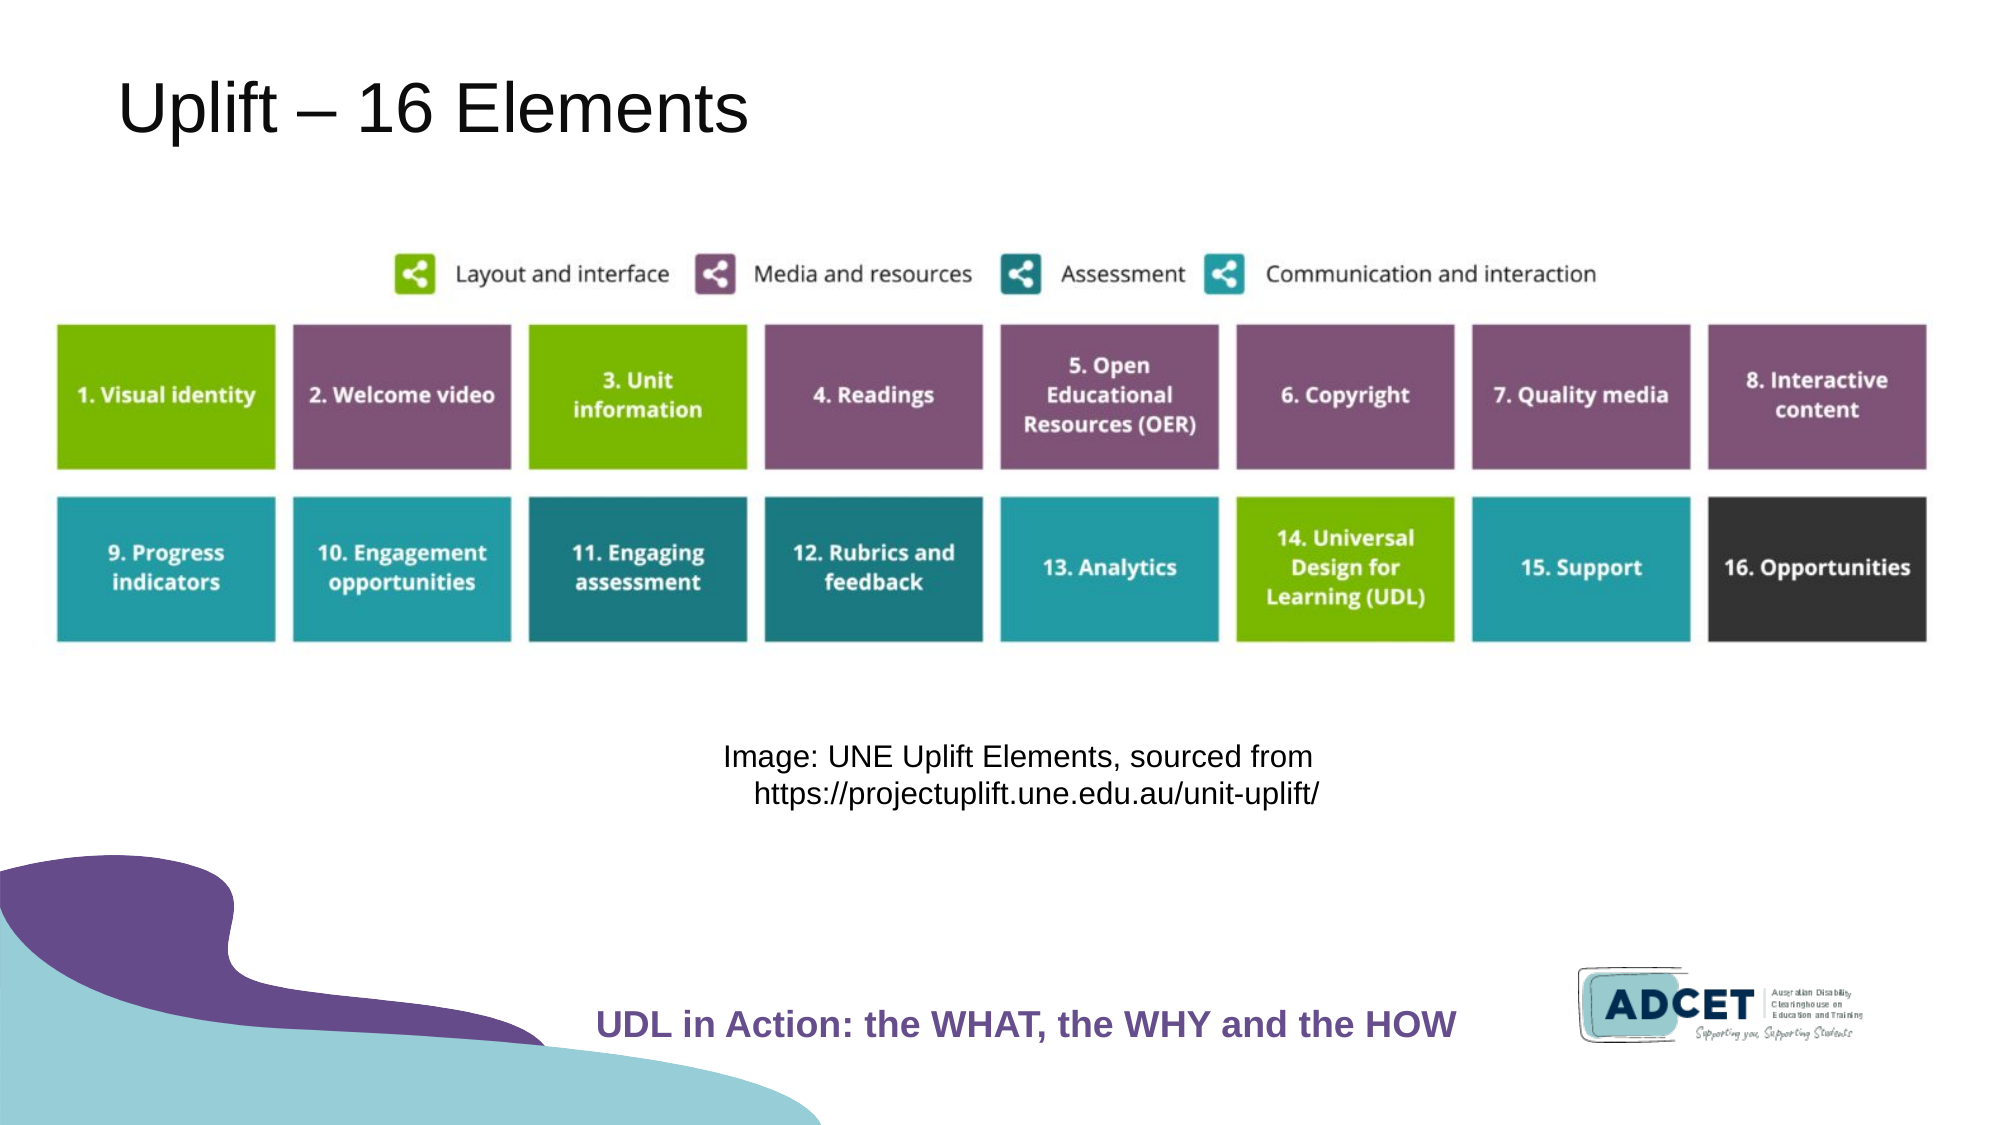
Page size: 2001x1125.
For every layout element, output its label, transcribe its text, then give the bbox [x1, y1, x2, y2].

title Uplift – 16 Elements [102, 64, 1345, 196]
picture [0, 208, 1974, 1125]
list Image: UNE Uplift Elements, sourced from https://projectuplift.une.edu.au/unit-uplift/ [562, 728, 1438, 809]
picture [1578, 967, 1863, 1043]
